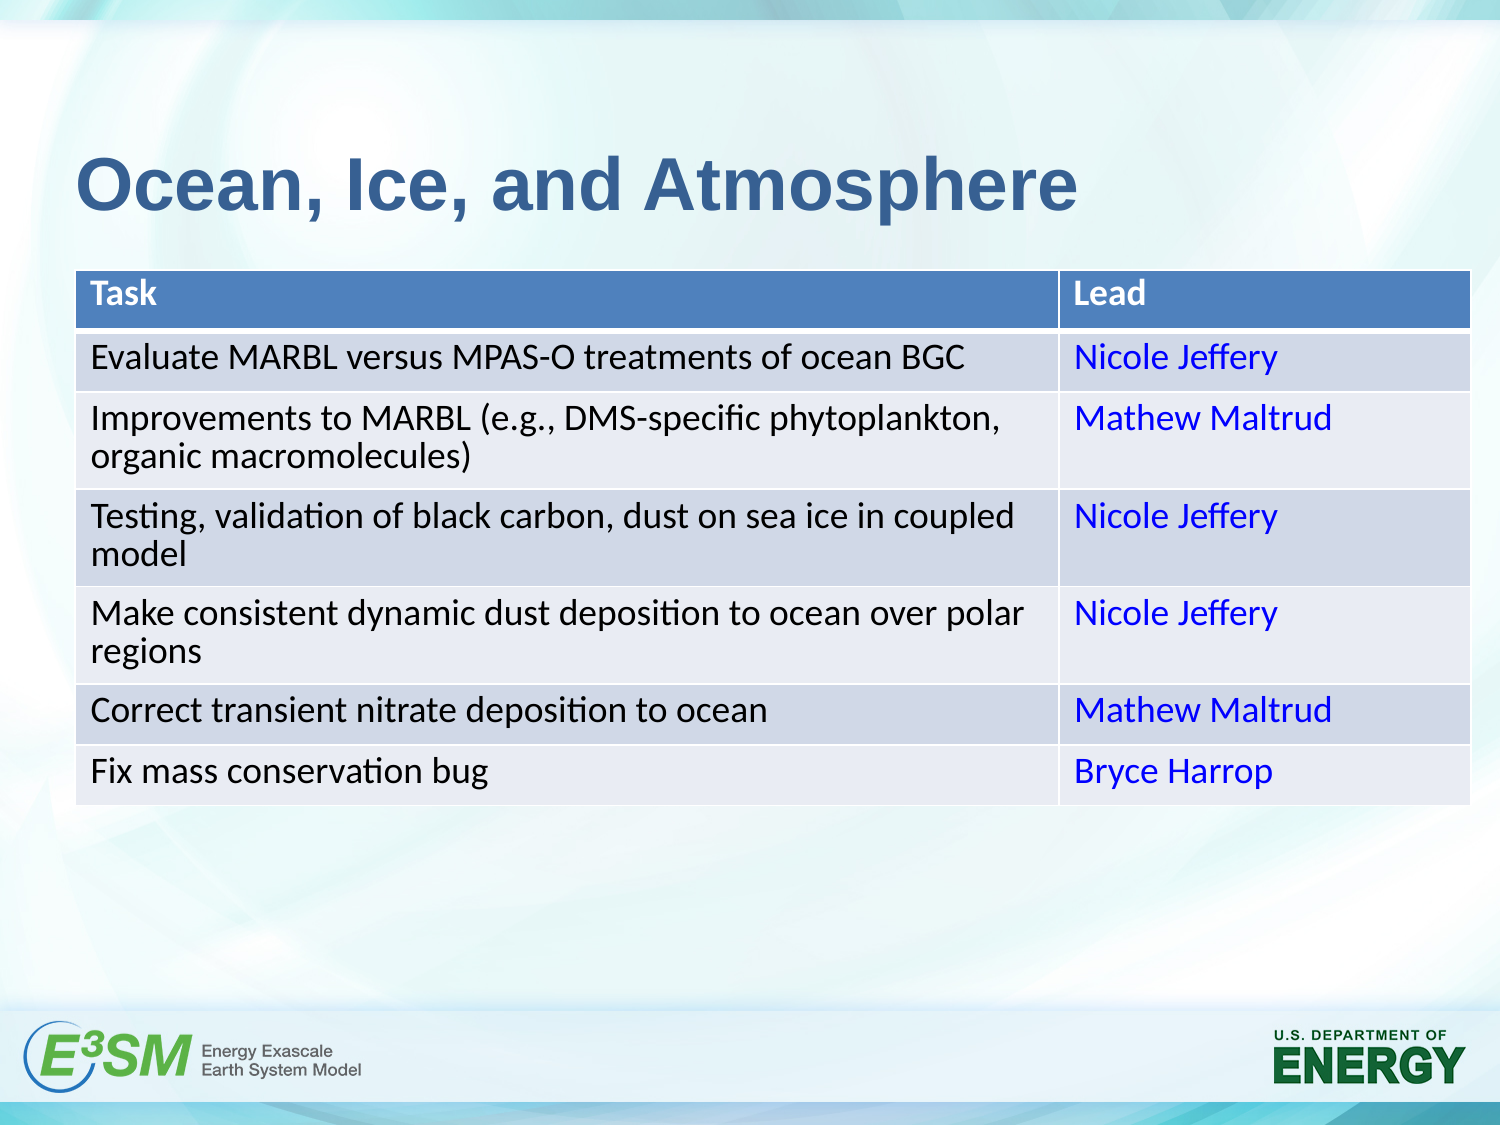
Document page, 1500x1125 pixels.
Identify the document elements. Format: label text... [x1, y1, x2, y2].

table_cell Evaluate MARBL versus MPAS-O treatments of ocean BGC [76, 334, 1058, 391]
title Ocean, Ice, and Atmosphere [75, 45, 1425, 225]
table_cell Nicole Jeffery [1060, 490, 1470, 586]
table_cell Fix mass conservation bug [76, 746, 1058, 805]
table_header Task [76, 271, 1058, 328]
table_cell Mathew Maltrud [1060, 685, 1470, 744]
table_cell Bryce Harrop [1060, 746, 1470, 805]
table_cell Improvements to MARBL (e.g., DMS-specific phytoplankton, organic macromolecules) [76, 393, 1058, 488]
picture [0, 0, 1500, 1125]
table_cell Testing, validation of black carbon, dust on sea ice in coupled model [76, 490, 1058, 586]
table_header Lead [1060, 271, 1470, 328]
table_cell Make consistent dynamic dust deposition to ocean over polar regions [76, 587, 1058, 683]
table_cell Nicole Jeffery [1060, 587, 1470, 683]
table_cell Correct transient nitrate deposition to ocean [76, 685, 1058, 744]
table_cell Nicole Jeffery [1060, 334, 1470, 391]
table_cell Mathew Maltrud [1060, 393, 1470, 488]
